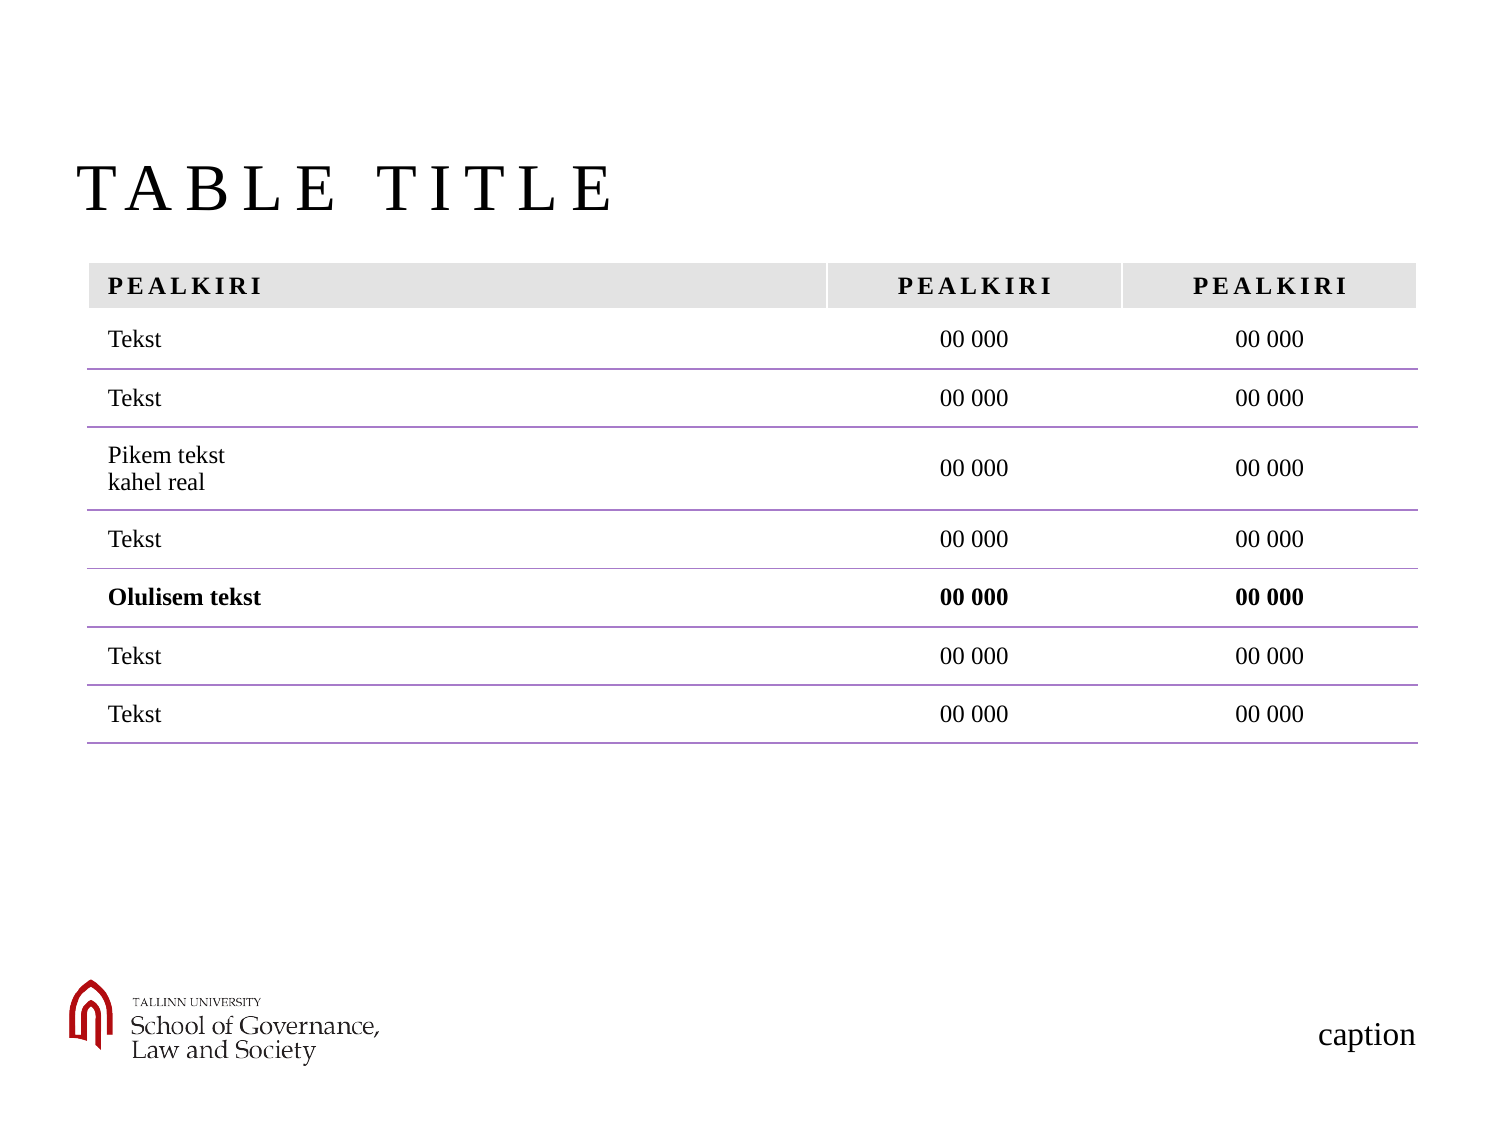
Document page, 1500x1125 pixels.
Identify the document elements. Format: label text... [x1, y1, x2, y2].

table_cell 00 000 [828, 511, 1121, 568]
table_cell Olulisem tekst [89, 569, 826, 626]
table_cell 00 000 [1123, 428, 1416, 509]
table_cell 00 000 [828, 428, 1121, 509]
table_cell Tekst [89, 511, 826, 568]
table_header pealkiri [1123, 263, 1416, 308]
table_cell 00 000 [828, 686, 1121, 742]
title Table title [61, 45, 1434, 232]
table_cell 00 000 [828, 569, 1121, 626]
table_header pealkiri [828, 263, 1121, 308]
table_cell 00 000 [1123, 686, 1416, 742]
table_cell 00 000 [1123, 511, 1416, 568]
table_cell Tekst [89, 686, 826, 742]
table_cell 00 000 [1123, 313, 1416, 368]
table_cell 00 000 [828, 628, 1121, 684]
table_cell Tekst [89, 313, 826, 368]
table_cell 00 000 [1123, 370, 1416, 426]
table_cell Pikem tekst kahel real [89, 428, 826, 509]
table_cell 00 000 [828, 370, 1121, 426]
table_cell Tekst [89, 628, 826, 684]
text_box caption [452, 966, 1432, 1060]
table_cell Tekst [89, 370, 826, 426]
table_cell 00 000 [1123, 569, 1416, 626]
table_cell 00 000 [828, 313, 1121, 368]
table_cell 00 000 [1123, 628, 1416, 684]
table_header Pealkiri [89, 263, 826, 308]
picture [69, 979, 400, 1071]
